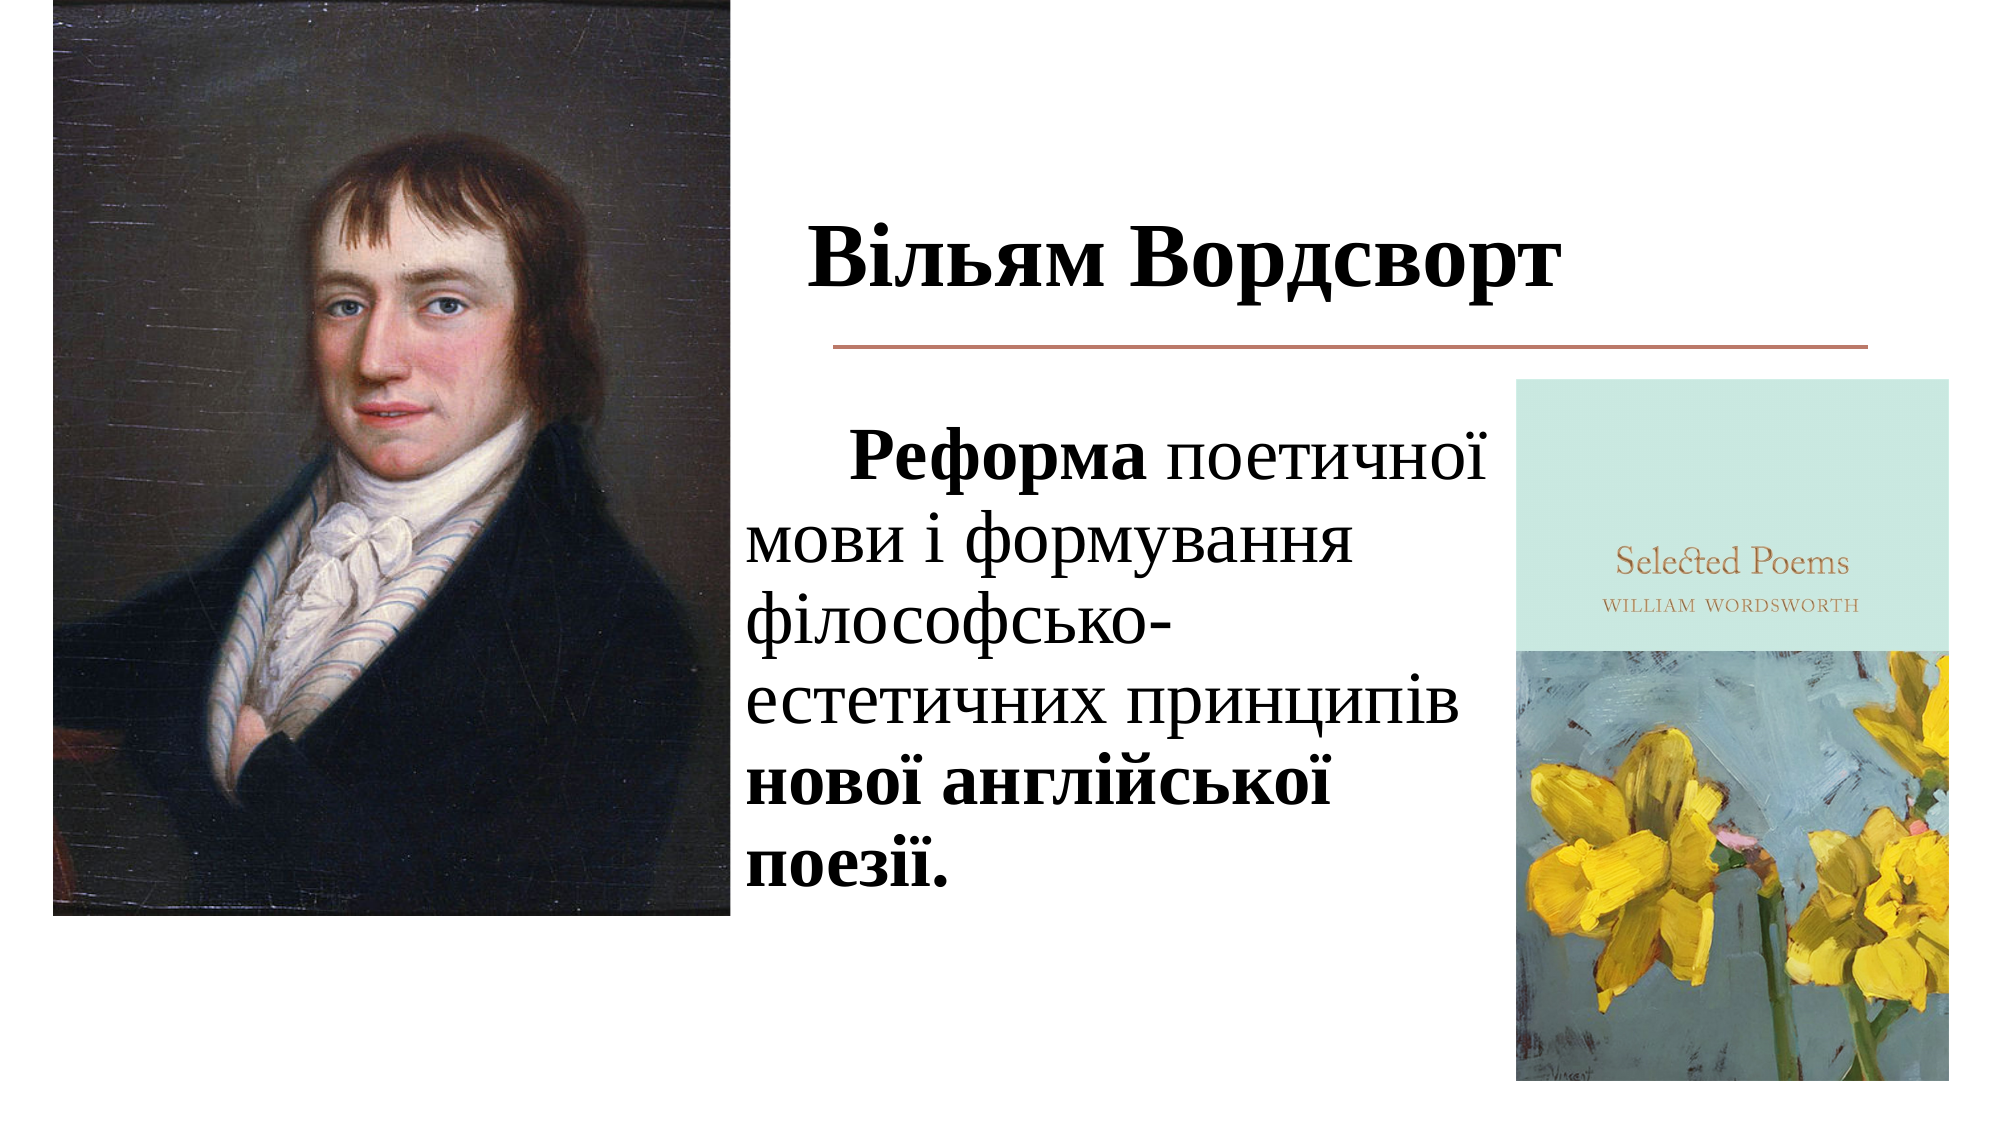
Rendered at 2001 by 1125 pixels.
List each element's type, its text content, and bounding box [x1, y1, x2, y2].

picture [1516, 379, 1949, 1081]
title Вільям Вордсворт [731, 103, 1679, 315]
list Реформа поетичної мови і формування філософсько-естетичних принципів нової англійської поезії. [730, 399, 1516, 1021]
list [53, 0, 731, 916]
